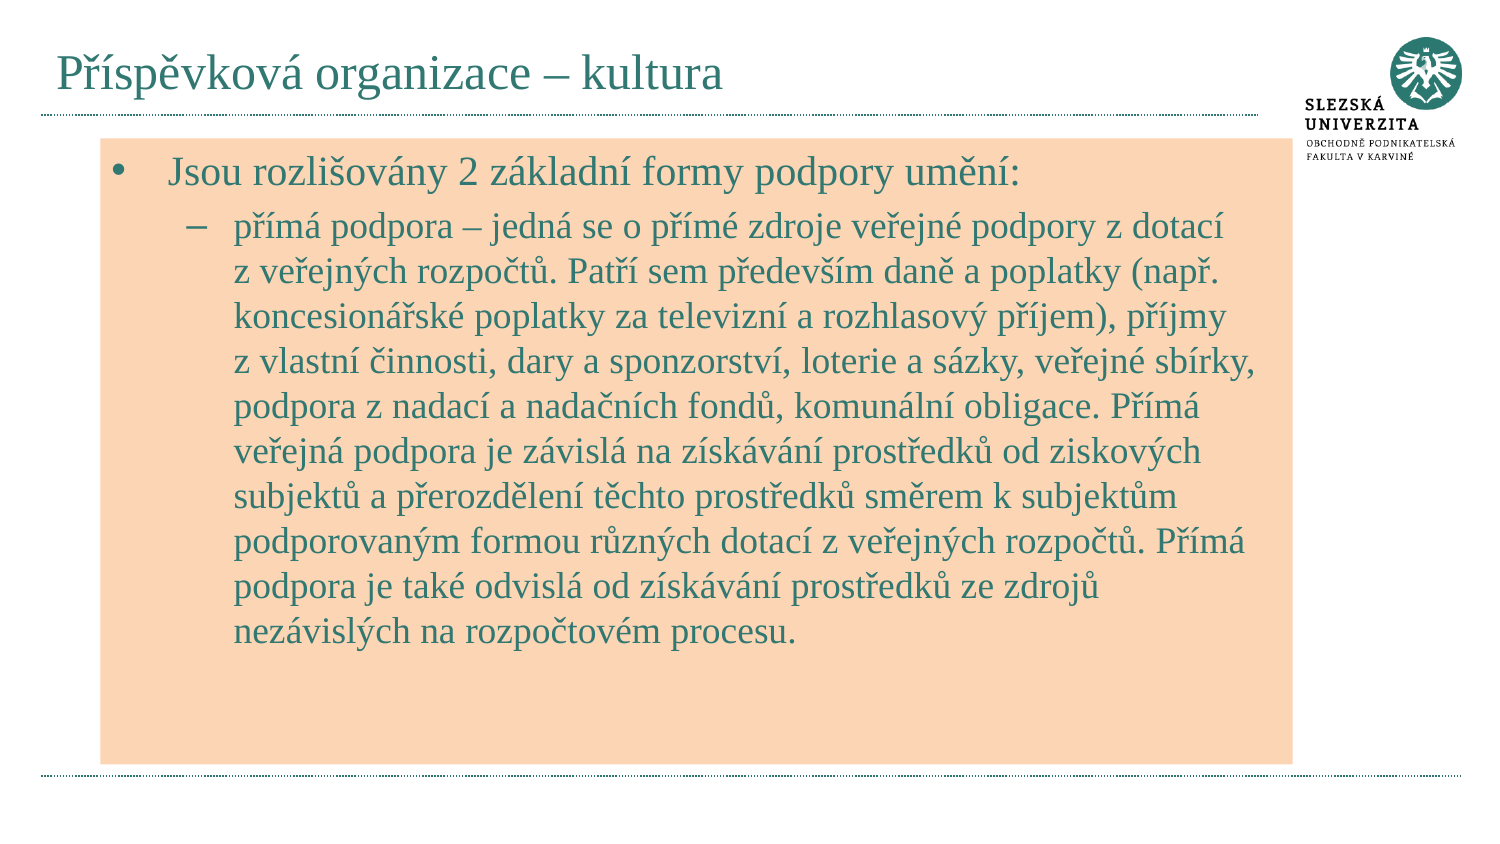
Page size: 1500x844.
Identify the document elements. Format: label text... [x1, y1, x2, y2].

text_box Jsou rozlišovány 2 základní formy podpory umění: přímá podpora – jedná se o přímé zdroje veřejné podpory z dotací z veřejných rozpočtů. Patří sem především daně a poplatky (např. koncesionářské poplatky za televizní a rozhlasový příjem), příjmy z vlastní činnosti, dary a sponzorství, loterie a sázky, veřejné sbírky, podpora z nadací a nadačních fondů, komunální obligace. Přímá veřejná podpora je závislá na získávání prostředků od ziskových subjektů a přerozdělení těchto prostředků směrem k subjektům podporovaným formou různých dotací z veřejných rozpočtů. Přímá podpora je také odvislá od získávání prostředků ze zdrojů nezávislých na rozpočtovém procesu. [100, 138, 1293, 765]
picture [1305, 37, 1462, 160]
title Příspěvková organizace – kultura [41, 32, 1247, 116]
